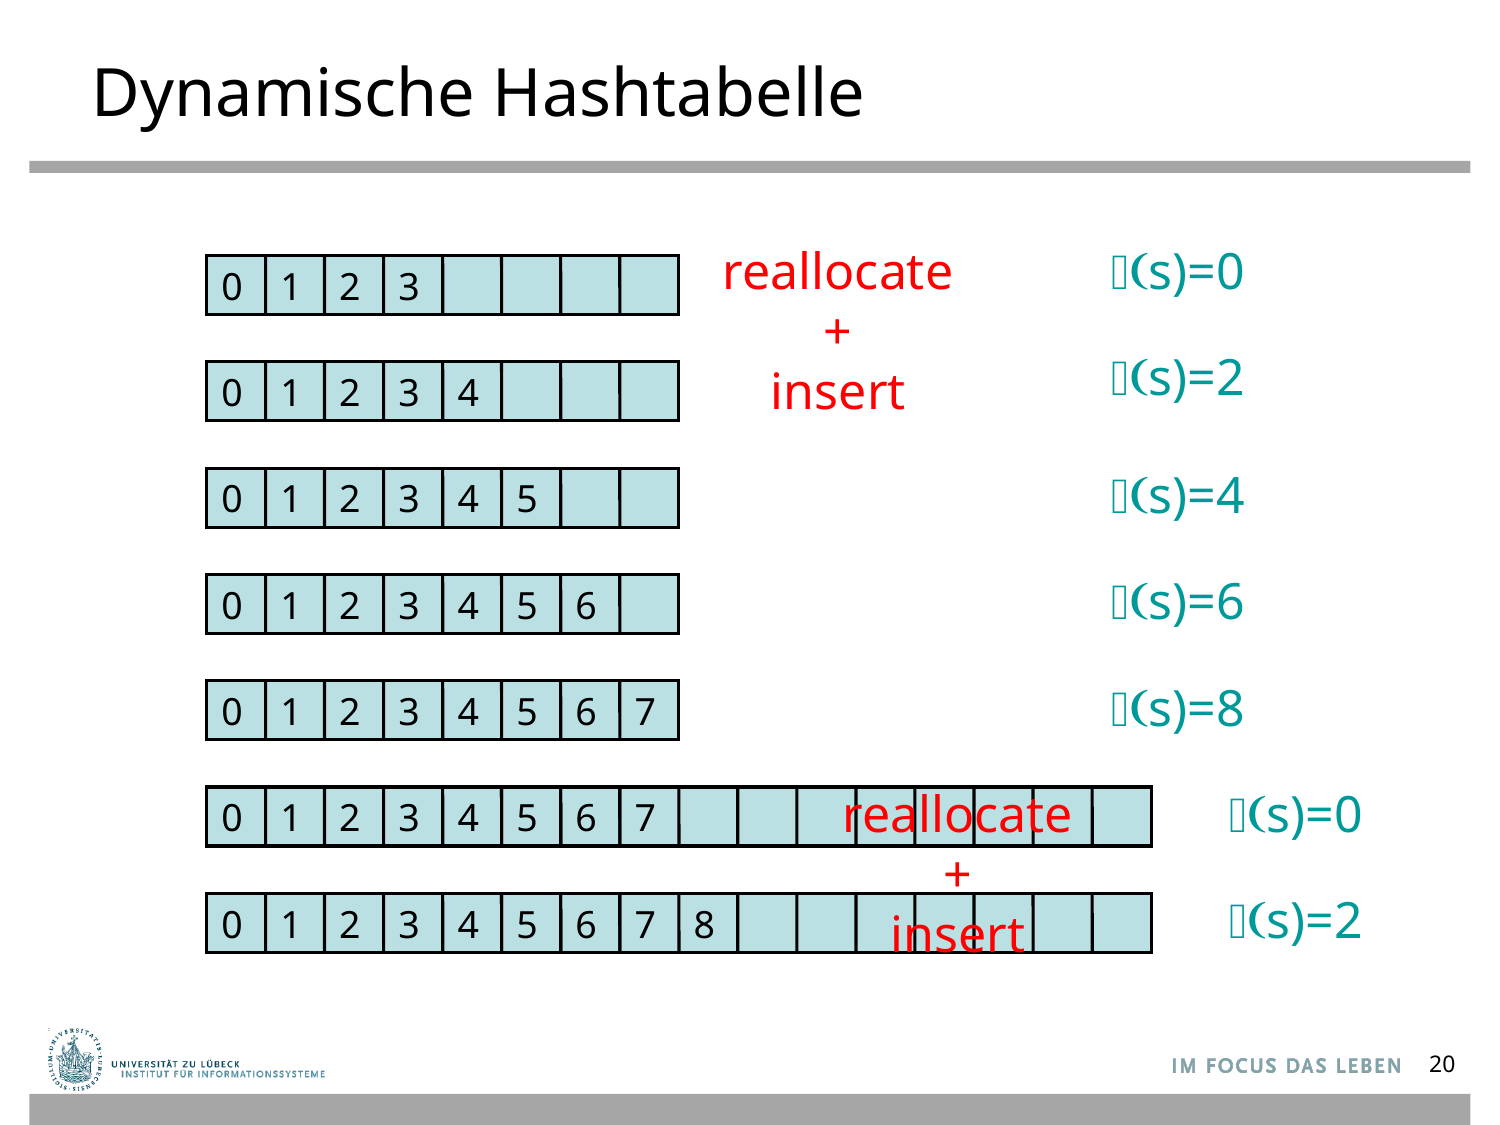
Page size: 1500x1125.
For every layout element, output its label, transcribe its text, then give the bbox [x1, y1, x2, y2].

text_box [258, 574, 265, 634]
text_box 0 [206, 680, 258, 741]
text_box [258, 786, 265, 847]
text_box [494, 680, 501, 740]
text_box 2 [324, 255, 376, 316]
text_box reallocate + insert [827, 775, 1088, 970]
text_box [376, 255, 383, 315]
text_box [1093, 893, 1152, 953]
text_box 4 [442, 786, 494, 847]
text_box [1088, 786, 1152, 847]
text_box [553, 786, 560, 847]
text_box 3 [383, 255, 435, 316]
text_box 1 [265, 680, 317, 741]
text_box 3 [383, 680, 435, 741]
text_box [620, 574, 679, 634]
text_box 𝜙(s)=2 [1096, 338, 1260, 413]
text_box 5 [501, 893, 553, 953]
text_box [494, 893, 501, 953]
text_box 𝜙(s)=6 [1096, 562, 1260, 638]
text_box [258, 468, 265, 528]
text_box [620, 361, 679, 421]
text_box 1 [265, 468, 317, 528]
text_box 4 [442, 680, 494, 741]
text_box [561, 255, 619, 315]
text_box 4 [443, 893, 494, 953]
text_box 2 [324, 468, 376, 528]
text_box 7 [619, 680, 671, 741]
text_box 2 [324, 361, 376, 422]
text_box [561, 361, 619, 421]
text_box 3 [383, 574, 435, 635]
text_box 𝜙(s)=0 [1214, 775, 1378, 850]
text_box 0 [206, 361, 258, 422]
text_box 0 [206, 786, 258, 847]
text_box [494, 468, 501, 528]
text_box [671, 786, 827, 847]
text_box 7 [619, 786, 671, 847]
text_box [561, 468, 619, 528]
text_box [435, 361, 442, 421]
text_box 1 [265, 255, 317, 316]
text_box [1088, 893, 1092, 953]
text_box 1 [265, 574, 317, 635]
text_box [317, 893, 324, 953]
text_box [317, 255, 324, 315]
text_box [435, 468, 442, 528]
text_box [502, 361, 560, 421]
text_box 𝜙(s)=8 [1096, 668, 1260, 744]
text_box [376, 786, 383, 847]
text_box [317, 680, 324, 740]
text_box [258, 255, 265, 315]
text_box [612, 680, 619, 740]
text_box [435, 574, 442, 634]
text_box [553, 468, 560, 528]
text_box [376, 468, 383, 528]
text_box 0 [206, 255, 258, 316]
text_box [553, 893, 560, 953]
text_box [443, 255, 501, 315]
text_box [494, 786, 501, 847]
text_box [435, 680, 442, 740]
text_box 3 [383, 786, 435, 847]
text_box 1 [265, 361, 317, 422]
text_box 4 [442, 574, 494, 635]
text_box [612, 786, 619, 847]
text_box 2 [324, 680, 376, 741]
text_box 6 [560, 786, 612, 847]
text_box 5 [501, 680, 553, 741]
text_box [258, 680, 265, 740]
text_box [317, 361, 324, 421]
text_box [258, 361, 265, 421]
text_box 3 [383, 361, 435, 422]
text_box 2 [324, 893, 376, 953]
text_box [376, 893, 383, 953]
text_box [612, 574, 619, 634]
text_box 3 [383, 468, 435, 528]
text_box [317, 786, 324, 847]
text_box [553, 574, 560, 634]
text_box 4 [442, 361, 494, 422]
text_box [376, 361, 383, 421]
text_box reallocate + insert [708, 231, 969, 427]
text_box 𝜙(s)=4 [1096, 456, 1260, 531]
text_box [620, 468, 679, 528]
picture [1173, 1058, 1305, 1073]
text_box 1 [265, 786, 317, 847]
text_box 𝜙(s)=2 [1214, 881, 1378, 957]
text_box [376, 680, 383, 740]
text_box [671, 893, 678, 953]
text_box 2 [324, 574, 376, 635]
text_box 6 [560, 680, 612, 741]
text_box [376, 574, 383, 634]
text_box 2 [324, 786, 376, 847]
text_box [612, 893, 619, 953]
text_box [435, 893, 442, 953]
text_box 0 [206, 574, 258, 635]
text_box [494, 574, 501, 634]
text_box 1 [265, 893, 317, 953]
text_box [797, 893, 827, 953]
slide_number 20 [1305, 1050, 1471, 1083]
text_box 0 [206, 468, 258, 528]
text_box 5 [501, 468, 553, 528]
text_box [317, 574, 324, 634]
text_box [435, 255, 442, 315]
text_box [258, 893, 265, 953]
text_box 7 [619, 893, 671, 953]
text_box 𝜙(s)=0 [1096, 231, 1260, 307]
text_box [553, 680, 560, 740]
text_box 3 [383, 893, 435, 953]
text_box [435, 786, 442, 847]
text_box 4 [442, 468, 494, 528]
text_box [494, 361, 501, 421]
text_box [317, 468, 324, 528]
text_box [620, 255, 679, 315]
text_box [738, 893, 796, 953]
text_box [502, 255, 560, 315]
text_box 5 [501, 786, 553, 847]
text_box 6 [560, 574, 612, 635]
text_box 8 [678, 893, 730, 953]
text_box [730, 893, 737, 953]
text_box [671, 680, 679, 740]
text_box 0 [206, 893, 258, 953]
text_box 6 [560, 893, 612, 953]
title Dynamische Hashtabelle [76, 42, 1427, 126]
text_box 5 [501, 574, 553, 635]
